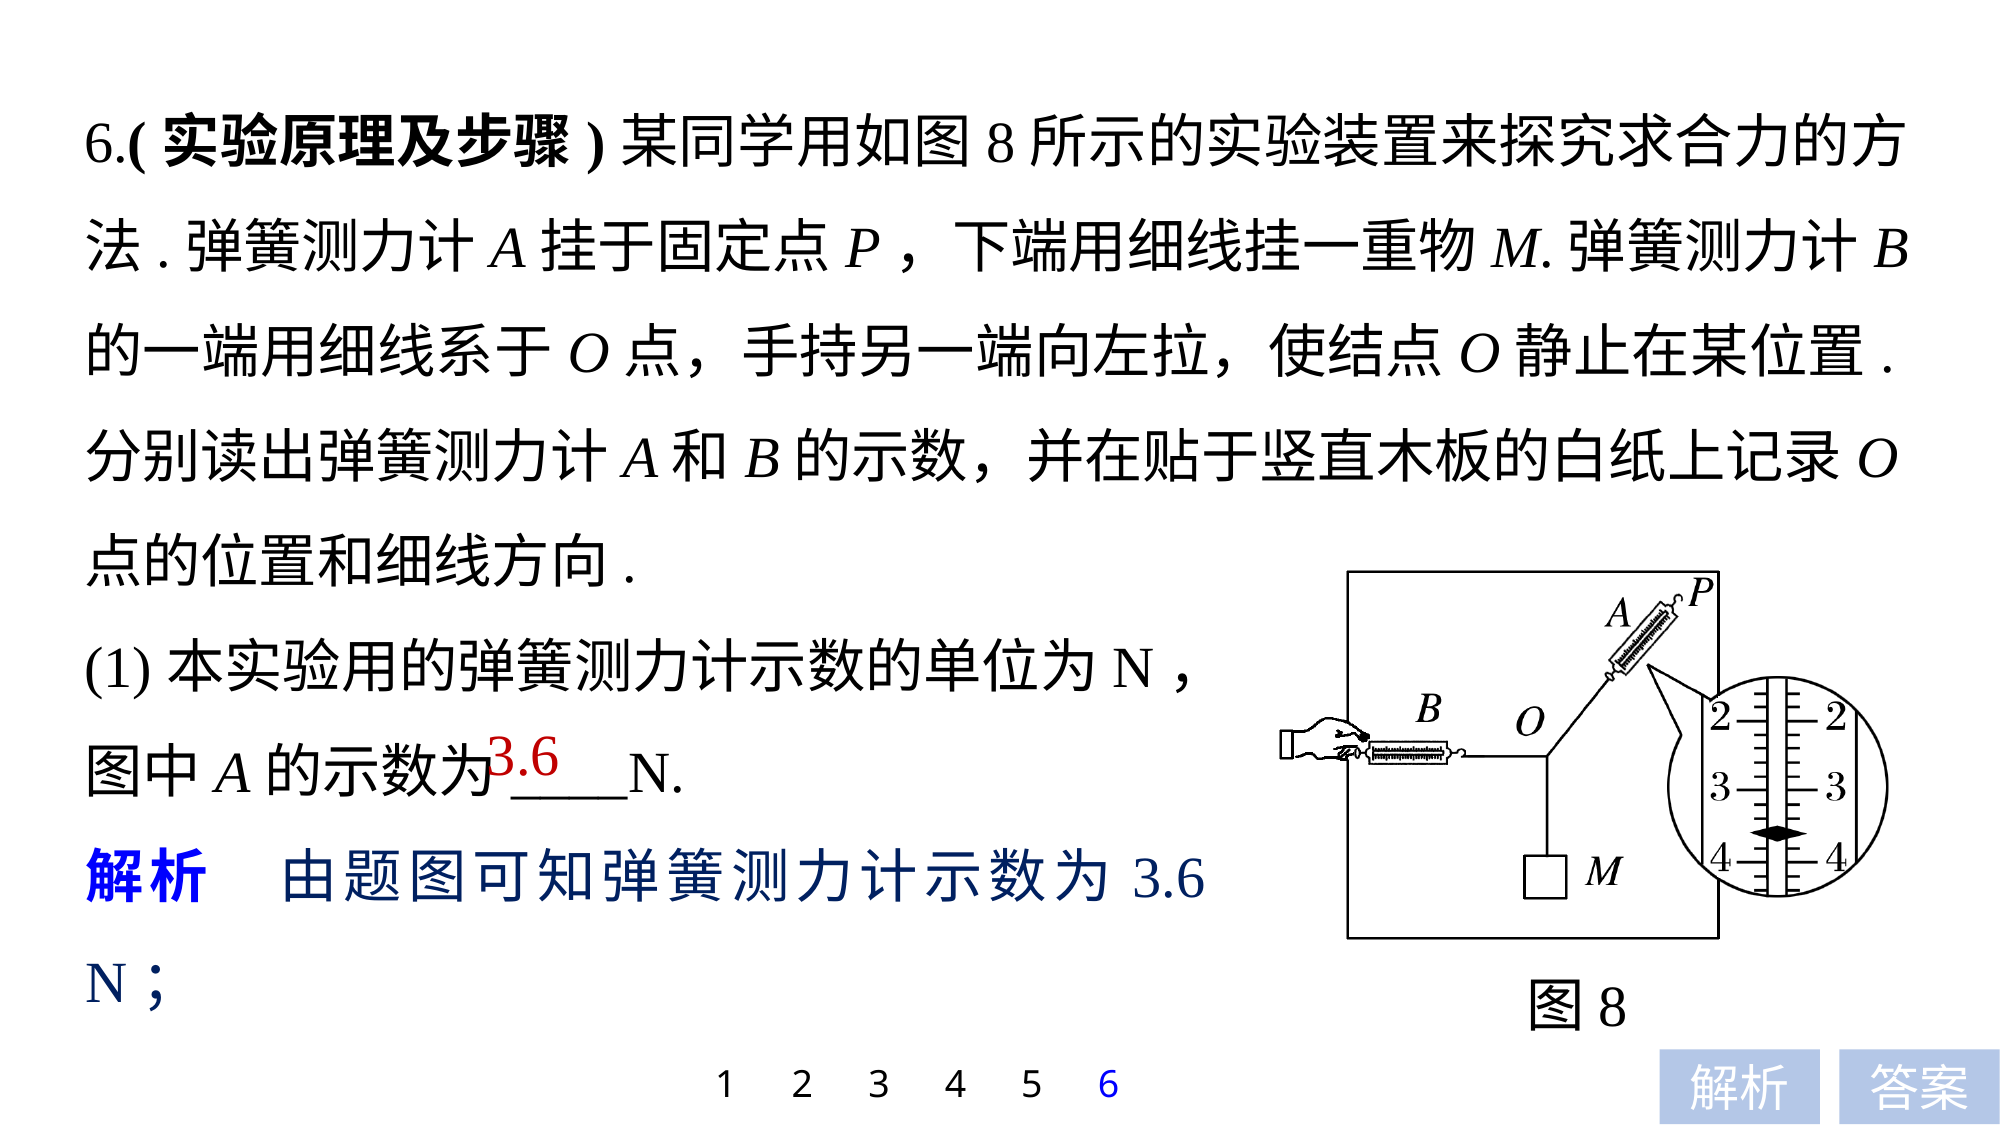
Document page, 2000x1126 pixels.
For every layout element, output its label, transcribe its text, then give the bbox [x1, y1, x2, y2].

text_box 6 [1076, 1035, 1142, 1126]
text_box 图8 [1511, 962, 1643, 1046]
text_box 5 [999, 1035, 1065, 1126]
text_box 解析 由题图可知弹簧测力计示数为3.6 N； [70, 797, 1221, 917]
text_box 4 [923, 1035, 988, 1126]
text_box 答案 [1839, 1049, 2000, 1125]
text_box 3 [846, 1035, 912, 1126]
text_box 6.(实验原理及步骤)某同学用如图8所示的实验装置来探究求合力的方法.弹簧测力计A挂于固定点P，下端用细线挂一重物M.弹簧测力计B的一端用细线系于O点，手持另一端向左拉，使结点O静止在某位置.分别读出弹簧测力计A和B的示数，并在贴于竖直木板的白纸上记录O点的位置和细线方向. (1)本实验用的弹簧测力计示数的单位为N， 图中A的示数为____N. [64, 59, 1929, 815]
text_box 3.6 [472, 709, 575, 795]
picture [1259, 557, 1895, 955]
text_box 2 [770, 1035, 835, 1126]
text_box 1 [693, 1035, 759, 1126]
text_box 解析 [1659, 1049, 1820, 1125]
